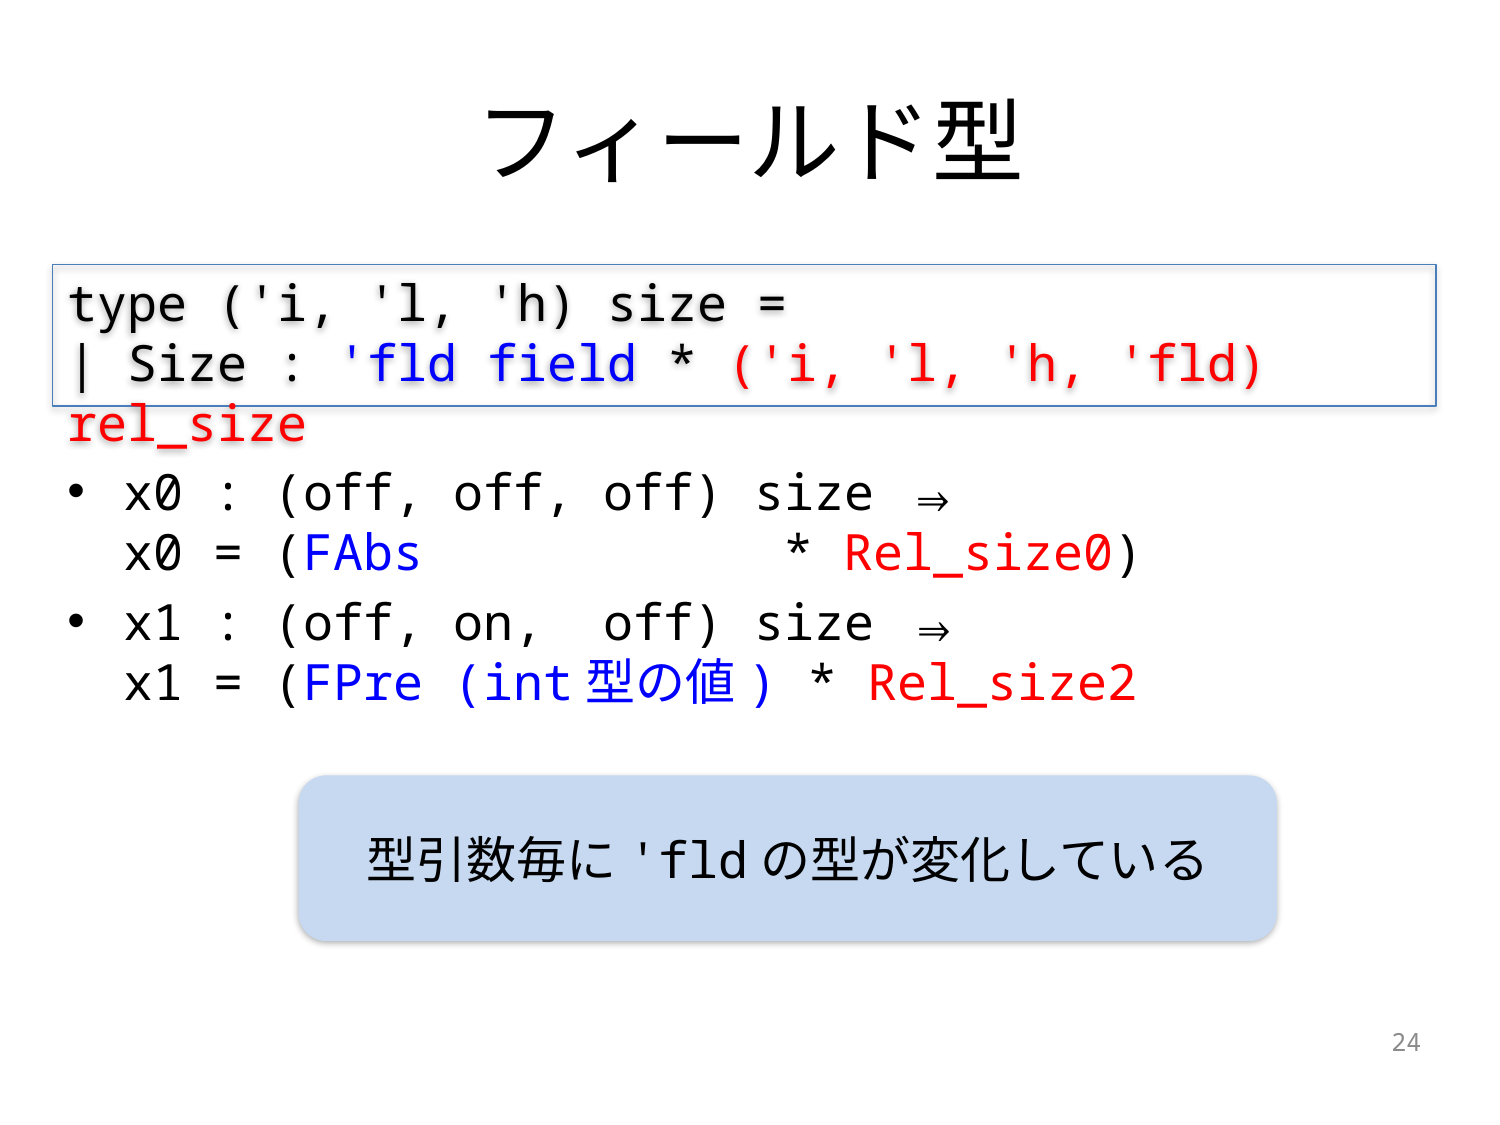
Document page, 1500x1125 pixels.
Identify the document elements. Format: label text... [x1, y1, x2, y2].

text_box 型引数毎に'fldの型が変化している [297, 774, 1278, 942]
text_box type ('i, 'l, 'h) size = | Size : 'fld field * ('i, 'l, 'h, 'fld) rel_size [52, 264, 1437, 407]
title フィールド型 [75, 45, 1425, 233]
list x0 : (off, off, off) size ⇒ x0 = (FAbs * Rel_size0) x1 : (off, on, off) size ⇒ x1 = (FPre (int型の値) * Rel_size2 [52, 452, 1403, 753]
slide_number 24 [1086, 1013, 1437, 1074]
